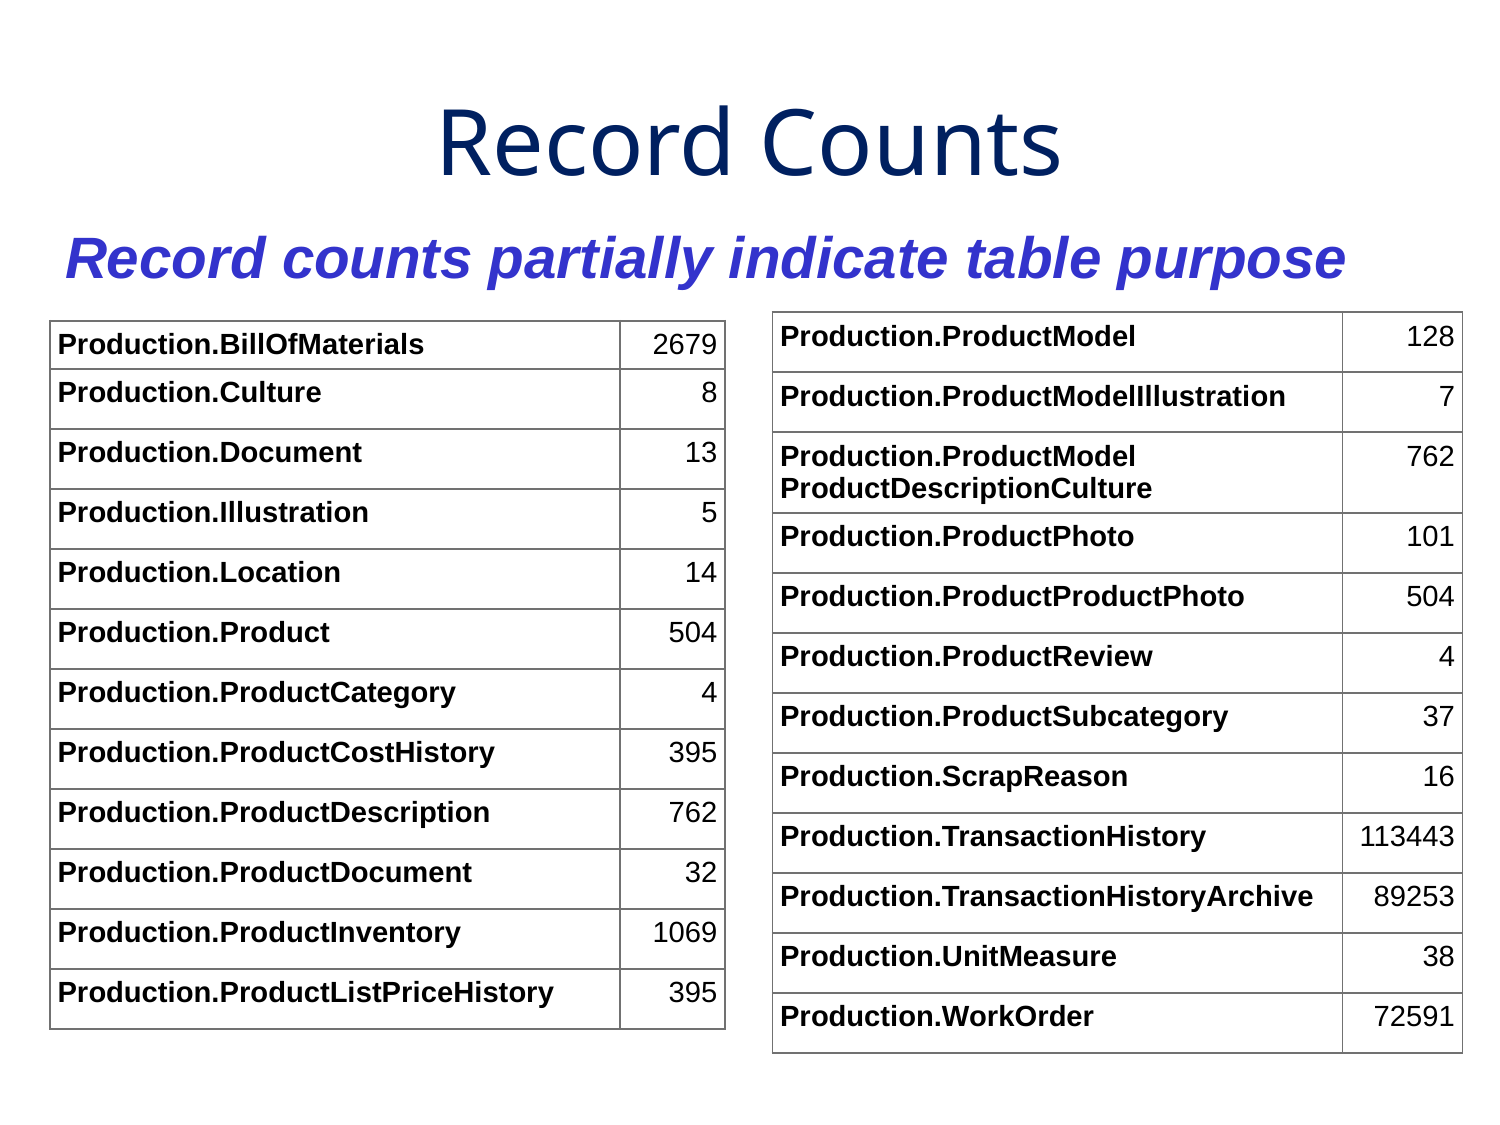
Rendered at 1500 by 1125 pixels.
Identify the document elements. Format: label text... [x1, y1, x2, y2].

table_header Production.BillOfMaterials [51, 322, 619, 368]
table_cell Production.ProductCategory [51, 670, 619, 728]
table_cell Production.ProductModel ProductDescriptionCulture [773, 433, 1342, 512]
table_cell 38 [1343, 934, 1462, 992]
table_cell 762 [1343, 433, 1462, 512]
table_cell Production.ProductInventory [51, 910, 619, 968]
table_cell 89253 [1343, 874, 1462, 932]
table_cell Production.WorkOrder [773, 994, 1342, 1052]
list Record counts partially indicate table purpose [49, 212, 1426, 311]
table_header 128 [1343, 313, 1462, 371]
table_cell Production.TransactionHistory [773, 814, 1342, 872]
table_cell 16 [1343, 754, 1462, 812]
table_cell 32 [621, 850, 724, 908]
title Record Counts [74, 44, 1426, 212]
table_cell 4 [1343, 634, 1462, 692]
table_cell 4 [621, 670, 724, 728]
table_cell 113443 [1343, 814, 1462, 872]
table_header Production.ProductModel [773, 313, 1342, 371]
table_cell 762 [621, 790, 724, 848]
table_cell 1069 [621, 910, 724, 968]
table_cell Production.Document [51, 430, 619, 488]
table_cell Production.TransactionHistoryArchive [773, 874, 1342, 932]
table_header 2679 [621, 322, 724, 368]
table_cell 504 [1343, 574, 1462, 632]
table_cell 395 [621, 970, 724, 1028]
table_cell Production.ProductProductPhoto [773, 574, 1342, 632]
table_cell Production.ProductModelIllustration [773, 373, 1342, 431]
table_cell 395 [621, 730, 724, 788]
table_cell 14 [621, 550, 724, 608]
table_cell Production.Product [51, 610, 619, 668]
table_cell 13 [621, 430, 724, 488]
table_cell Production.ProductDocument [51, 850, 619, 908]
table_cell Production.Illustration [51, 490, 619, 548]
table_cell Production.Culture [51, 370, 619, 428]
table_cell Production.ProductReview [773, 634, 1342, 692]
table_cell Production.ProductSubcategory [773, 694, 1342, 752]
table_cell 37 [1343, 694, 1462, 752]
table_cell 72591 [1343, 994, 1462, 1052]
table_cell Production.ProductDescription [51, 790, 619, 848]
table_cell Production.ProductListPriceHistory [51, 970, 619, 1028]
table_cell 7 [1343, 373, 1462, 431]
table_cell 101 [1343, 514, 1462, 572]
table_cell Production.Location [51, 550, 619, 608]
table_cell Production.ProductPhoto [773, 514, 1342, 572]
table_cell 5 [621, 490, 724, 548]
table_cell Production.ScrapReason [773, 754, 1342, 812]
table_cell 8 [621, 370, 724, 428]
table_cell Production.ProductCostHistory [51, 730, 619, 788]
table_cell Production.UnitMeasure [773, 934, 1342, 992]
table_cell 504 [621, 610, 724, 668]
